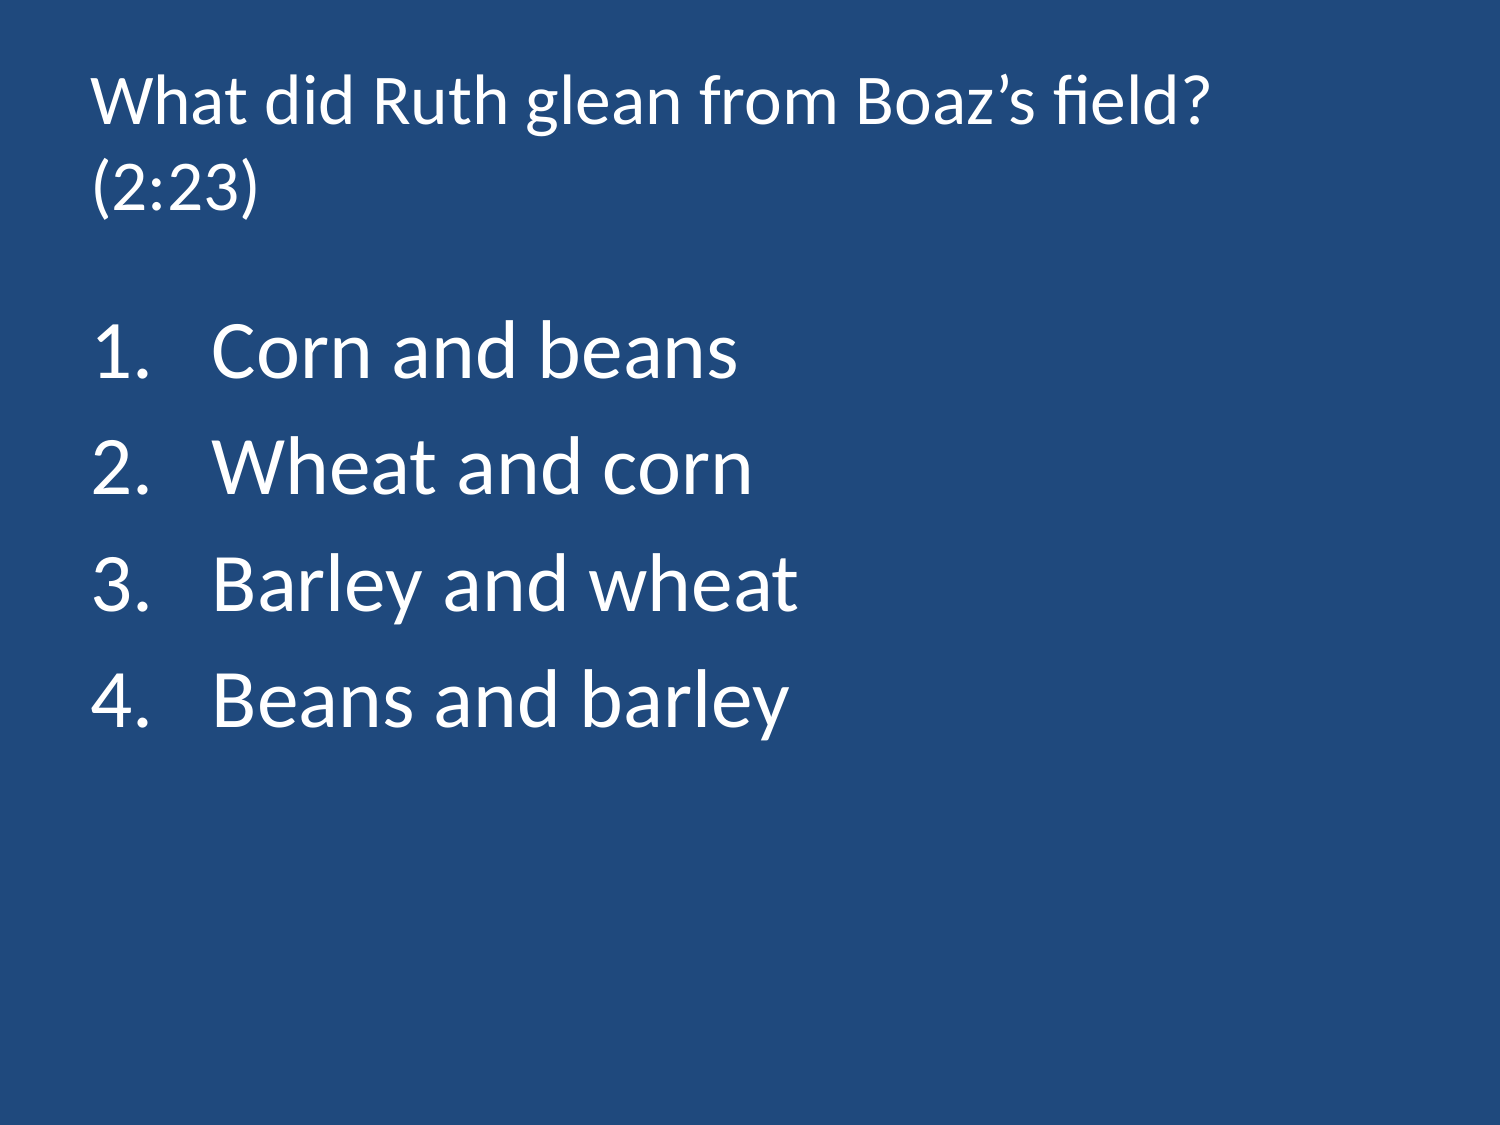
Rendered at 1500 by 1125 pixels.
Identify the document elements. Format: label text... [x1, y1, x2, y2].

list Corn and beans Wheat and corn Barley and wheat Beans and barley [75, 287, 1425, 1005]
title What did Ruth glean from Boaz’s field? (2:23) [75, 45, 1425, 233]
